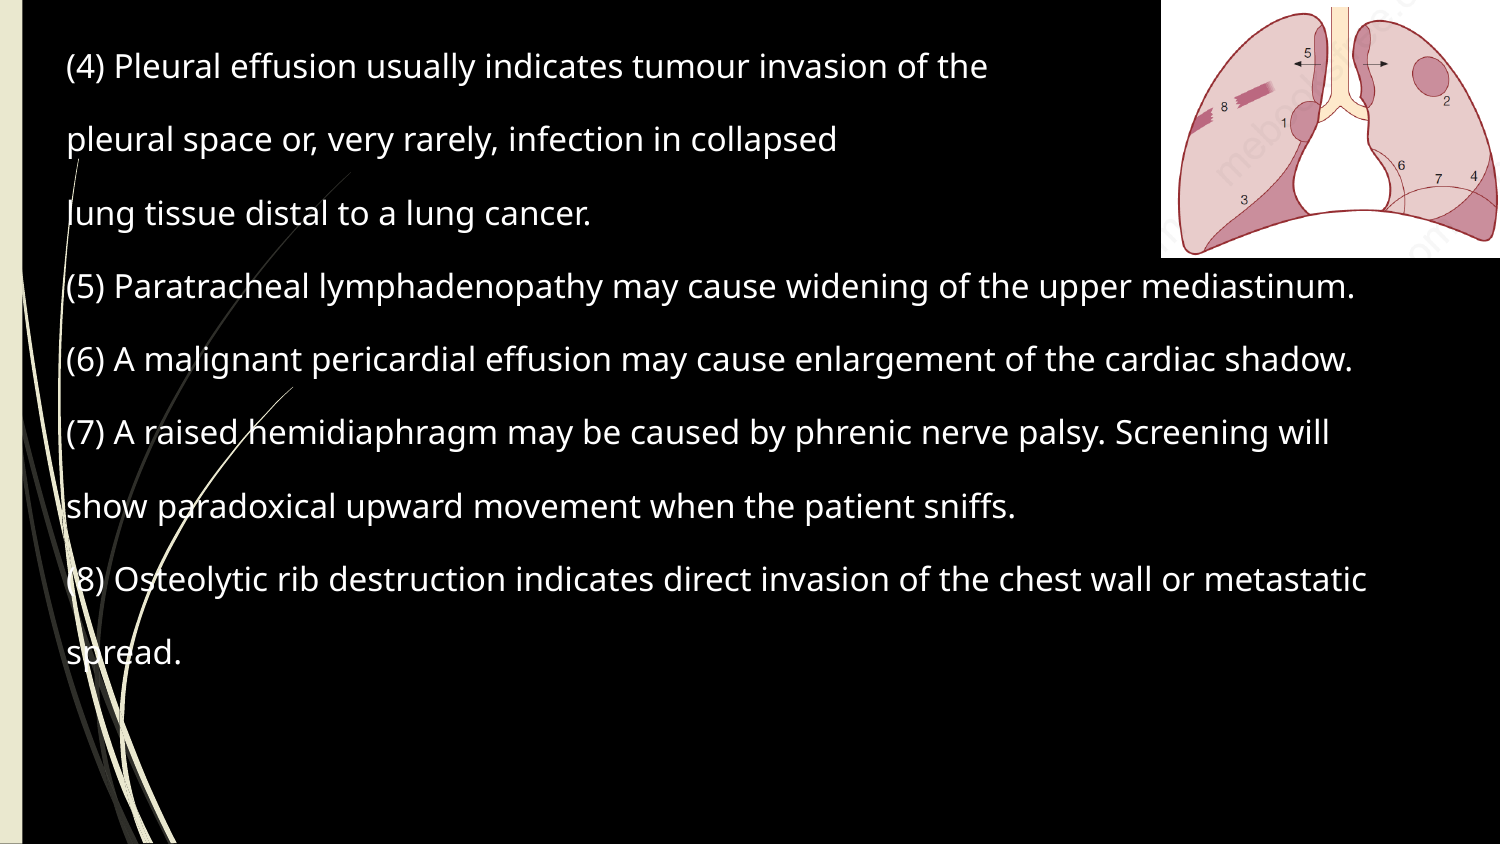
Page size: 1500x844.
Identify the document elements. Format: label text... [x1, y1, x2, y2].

picture [1161, 0, 1500, 258]
list (4) Pleural effusion usually indicates tumour invasion of the pleural space or, very rarely, infection in collapsed lung tissue distal to a lung cancer. (5) Paratracheal lymphadenopathy may cause widening of the upper mediastinum. (6) A malignant pericardial effusion may cause enlargement of the cardiac shadow. (7) A raised hemidiaphragm may be caused by phrenic nerve palsy. Screening will show paradoxical upward movement when the patient sniffs. (8) Osteolytic rib destruction indicates direct invasion of the chest wall or metastatic spread. [51, 30, 1449, 750]
